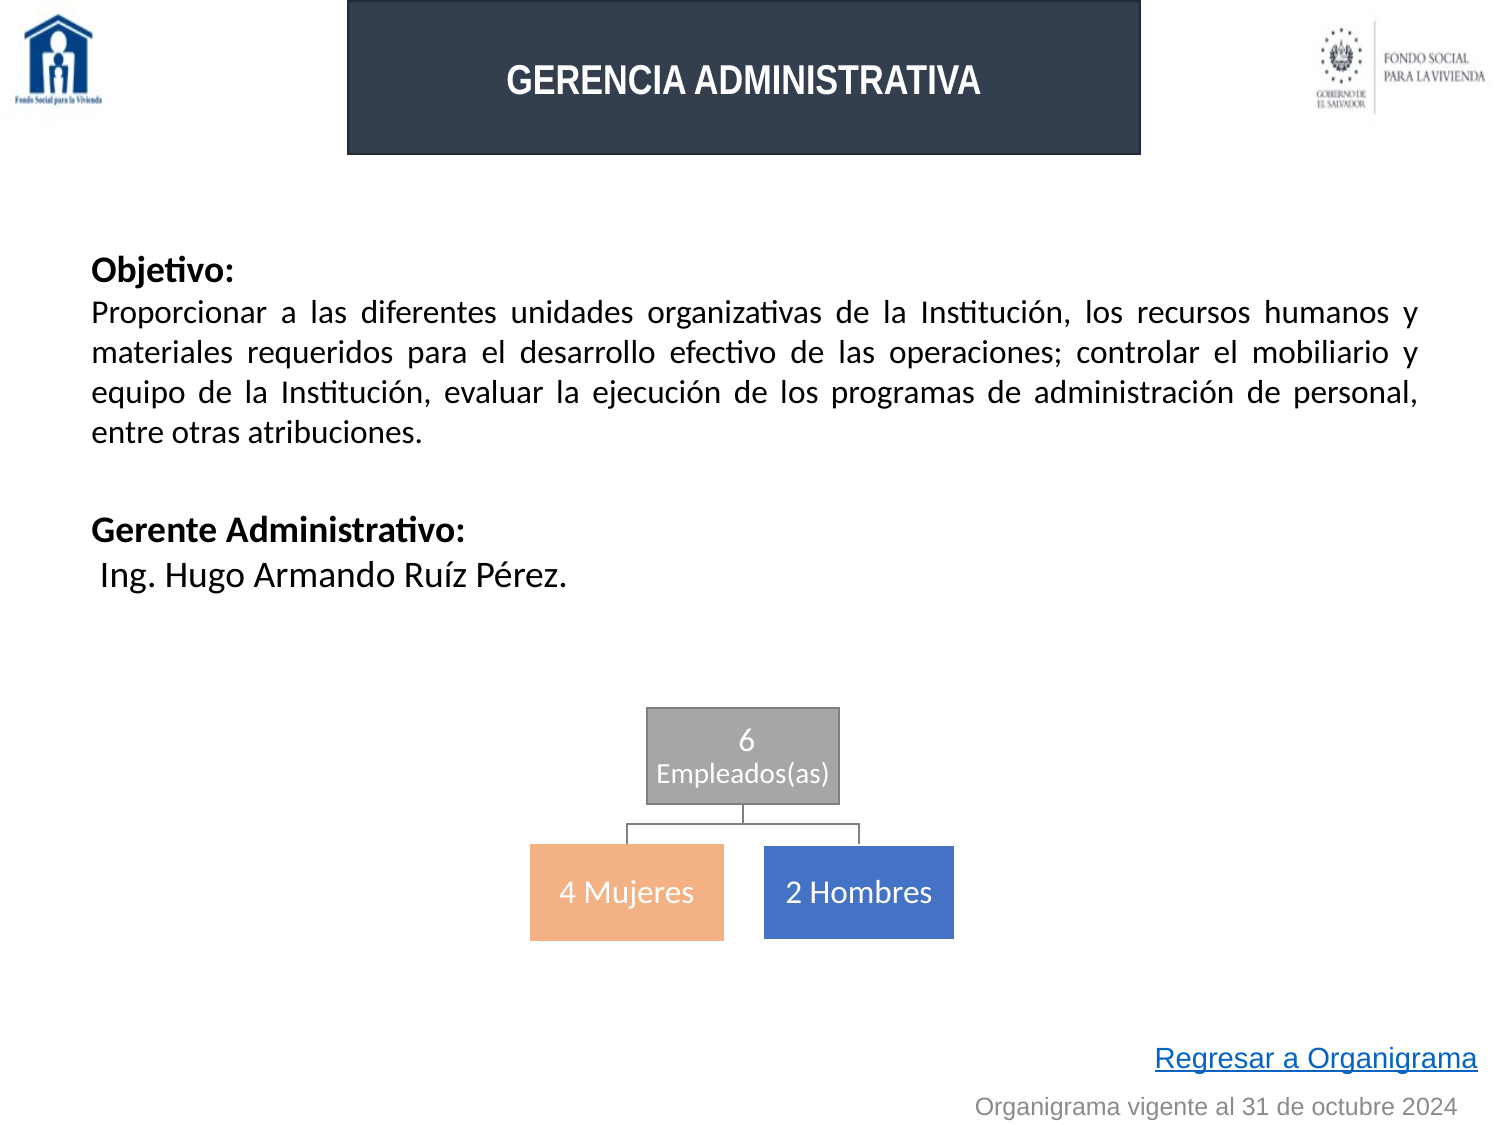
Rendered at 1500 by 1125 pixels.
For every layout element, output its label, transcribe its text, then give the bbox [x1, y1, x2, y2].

text_box Regresar a Organigrama [1139, 1031, 1500, 1075]
text_box GERENCIA ADMINISTRATIVA [347, 0, 1141, 155]
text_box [496, 708, 991, 941]
footer Organigrama vigente al 31 de octubre 2024 [916, 1075, 1500, 1125]
picture [0, 0, 1500, 1125]
text_box Gerente Administrativo: Ing. Hugo Armando Ruíz Pérez. [76, 497, 1282, 603]
text_box Objetivo: Proporcionar a las diferentes unidades organizativas de la Institución, los recursos humanos y materiales requeridos para el desarrollo efectivo de las operaciones; controlar el mobiliario y equipo de la Institución, evaluar la ejecución de los programas de administración de personal, entre otras atribuciones. [76, 237, 1436, 457]
